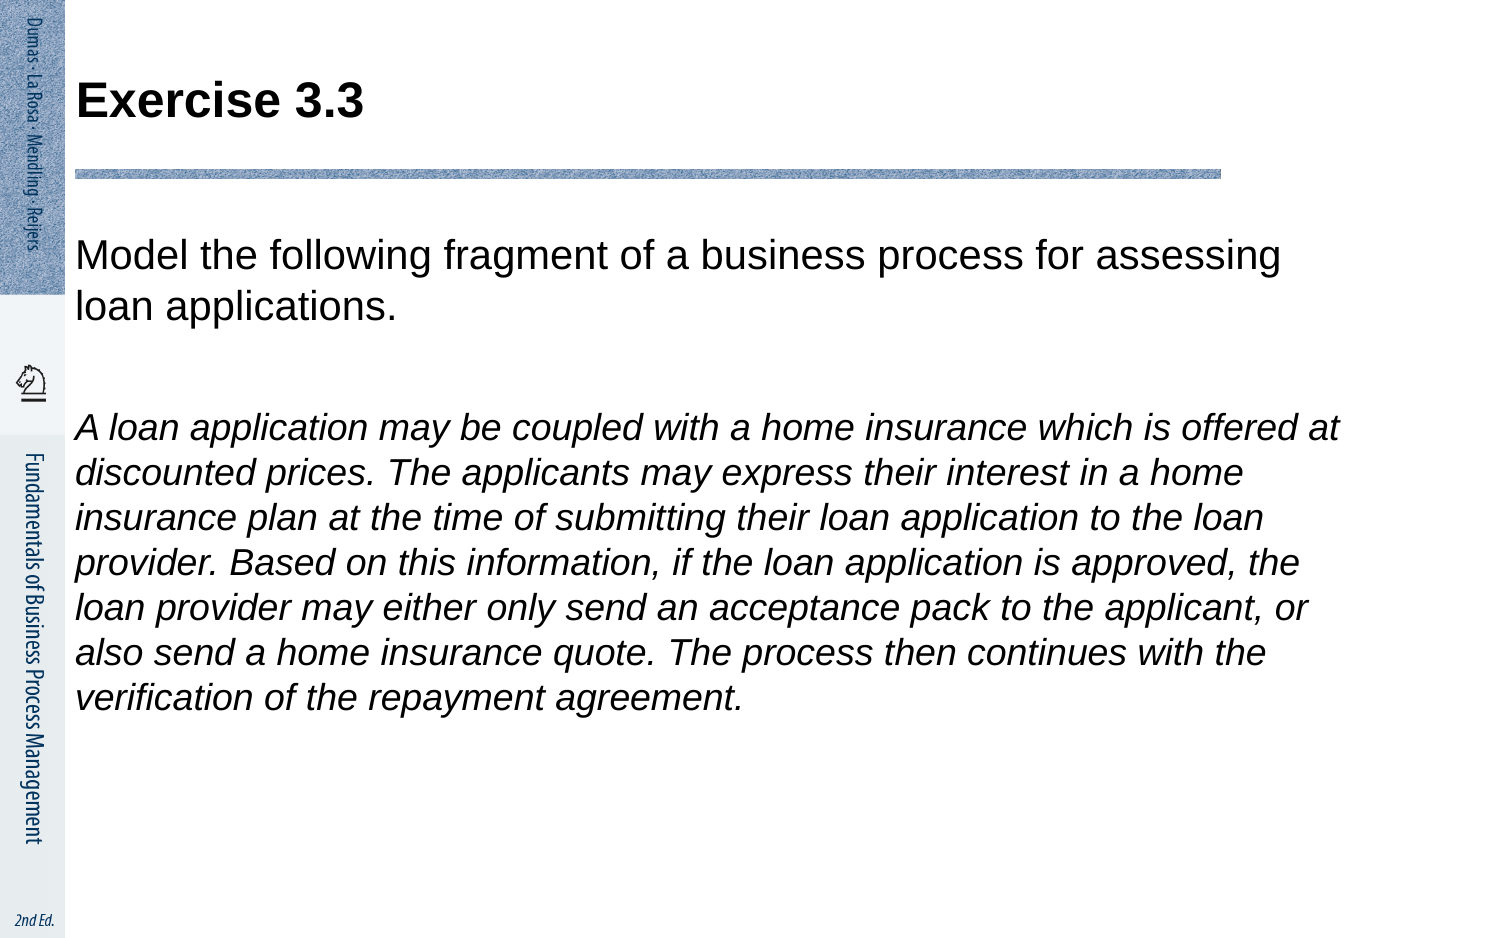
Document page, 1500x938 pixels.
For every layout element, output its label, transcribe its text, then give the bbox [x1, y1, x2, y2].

picture [0, 0, 65, 938]
title Exercise 3.3 [75, 22, 1198, 172]
list Model the following fragment of a business process for assessing loan applications. A loan application may be coupled with a home insurance which is offered at discounted prices. The applicants may express their interest in a home insurance plan at the time of submitting their loan application to the loan provider. Based on this information, if the loan application is approved, the loan provider may either only send an acceptance pack to the applicant, or also send a home insurance quote. The process then continues with the verification of the repayment agreement. [75, 220, 1349, 854]
picture [75, 169, 1221, 179]
